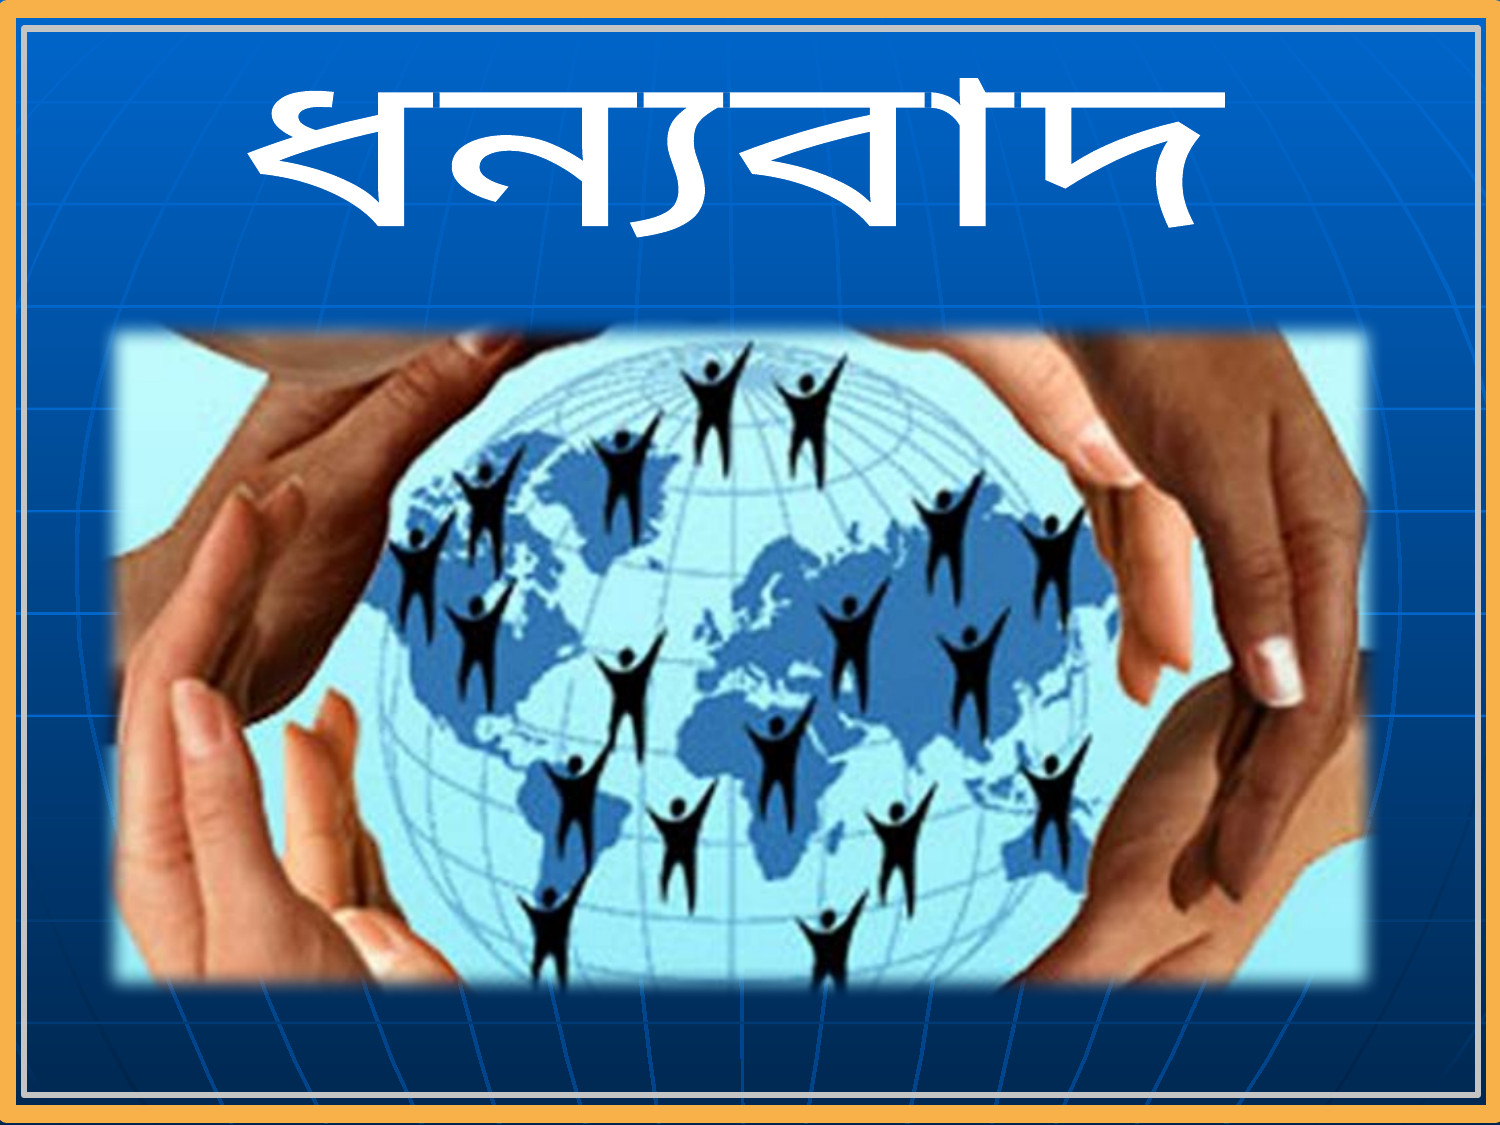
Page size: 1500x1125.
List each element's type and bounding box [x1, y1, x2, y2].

picture [97, 315, 1384, 1001]
